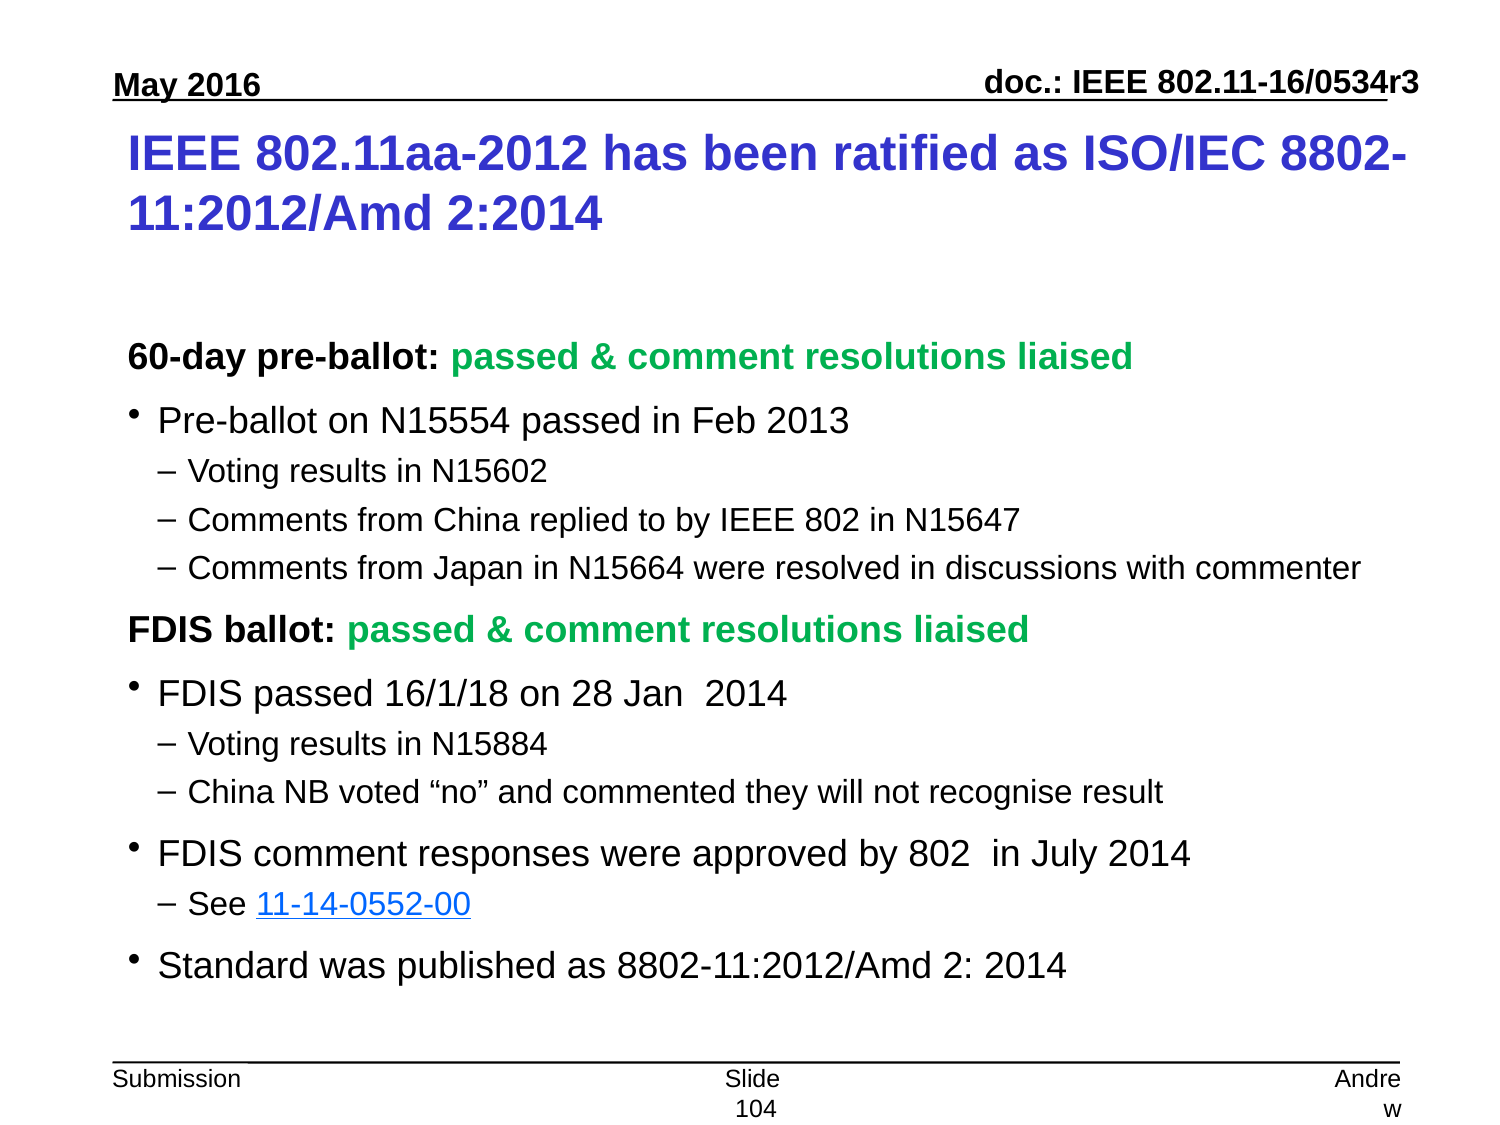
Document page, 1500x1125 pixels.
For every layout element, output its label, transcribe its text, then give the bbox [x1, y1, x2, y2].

footer Andrew Myles, Cisco [1320, 1061, 1402, 1093]
list 60-day pre-ballot: passed & comment resolutions liaised Pre-ballot on N15554 passed in Feb 2013 Voting results in N15602 Comments from China replied to by IEEE 802 in N15647 Comments from Japan in N15664 were resolved in discussions with commenter FDIS ballot: passed & comment resolutions liaised FDIS passed 16/1/18 on 28 Jan 2014 Voting results in N15884 China NB voted “no” and commented they will not recognise result FDIS comment responses were approved by 802 in July 2014 See 11-14-0552-00 Standard was published as 8802-11:2012/Amd 2: 2014 [112, 324, 1388, 1000]
title IEEE 802.11aa-2012 has been ratified as ISO/IEC 8802-11:2012/Amd 2:2014 [112, 112, 1500, 288]
slide_number Slide 104 [709, 1061, 803, 1093]
